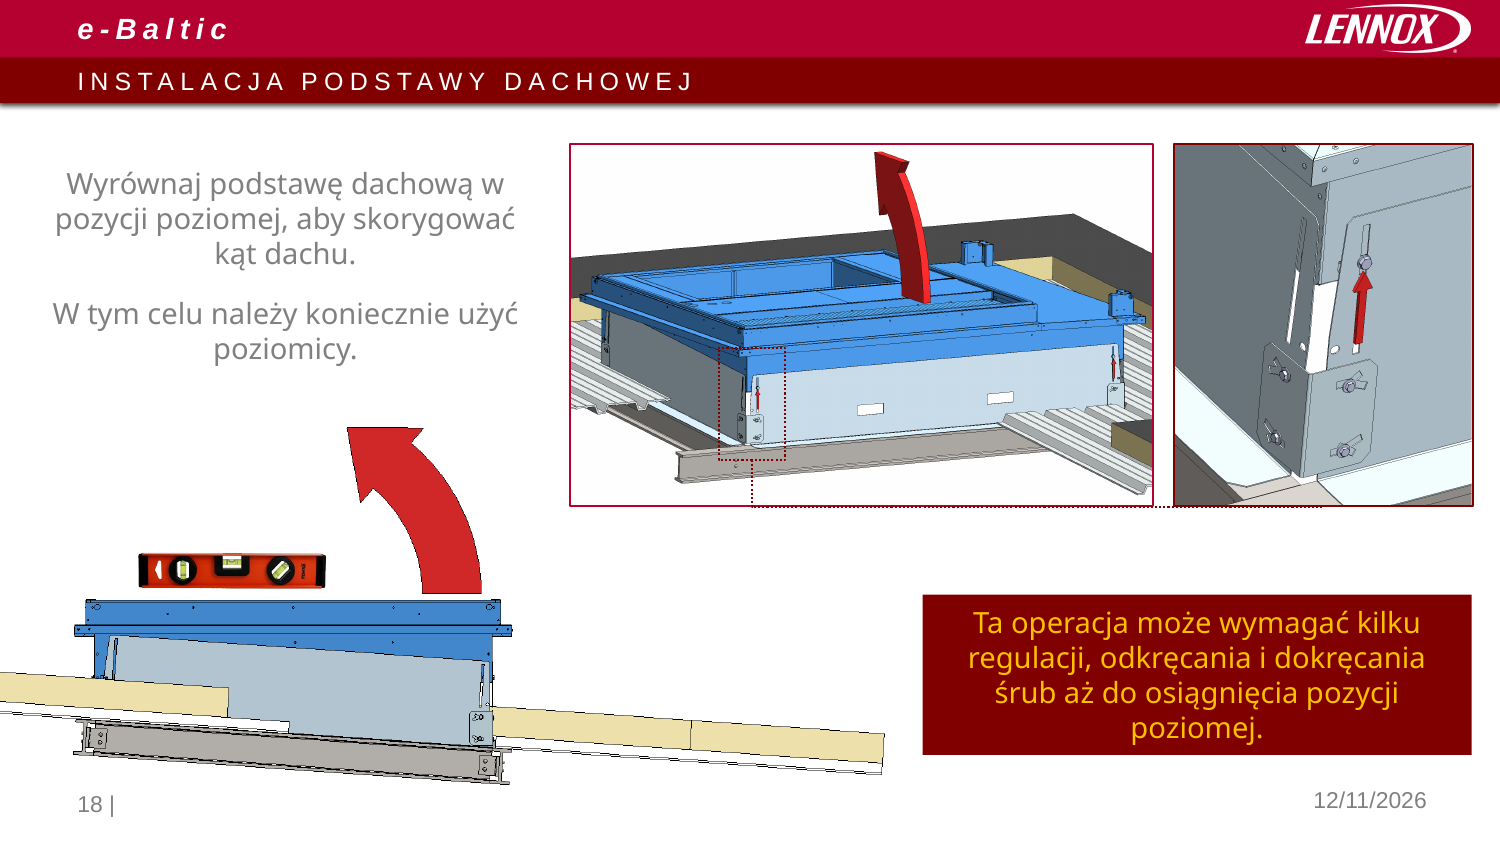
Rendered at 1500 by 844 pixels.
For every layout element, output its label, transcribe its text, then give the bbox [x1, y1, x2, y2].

text_box Ta operacja może wymagać kilku regulacji, odkręcania i dokręcania śrub aż do osiągnięcia pozycji poziomej. [921, 593, 1009, 756]
picture [1174, 144, 1472, 506]
title e-Baltic [62, 0, 1462, 57]
subtitle INSTALACJA PODSTAWY DACHOWEJ [62, 57, 1462, 103]
picture [0, 144, 1153, 830]
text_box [1014, 196, 1061, 769]
picture [1462, 4, 1471, 53]
text_box Wyrównaj podstawę dachową w pozycji poziomej, aby skorygować kąt dachu. W tym celu należy koniecznie użyć poziomicy. [26, 157, 545, 373]
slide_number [1091, 782, 1442, 816]
text_box Ta operacja może wymagać kilku regulacji, odkręcania i dokręcania śrub aż do osiągnięcia pozycji poziomej. [1067, 593, 1473, 756]
